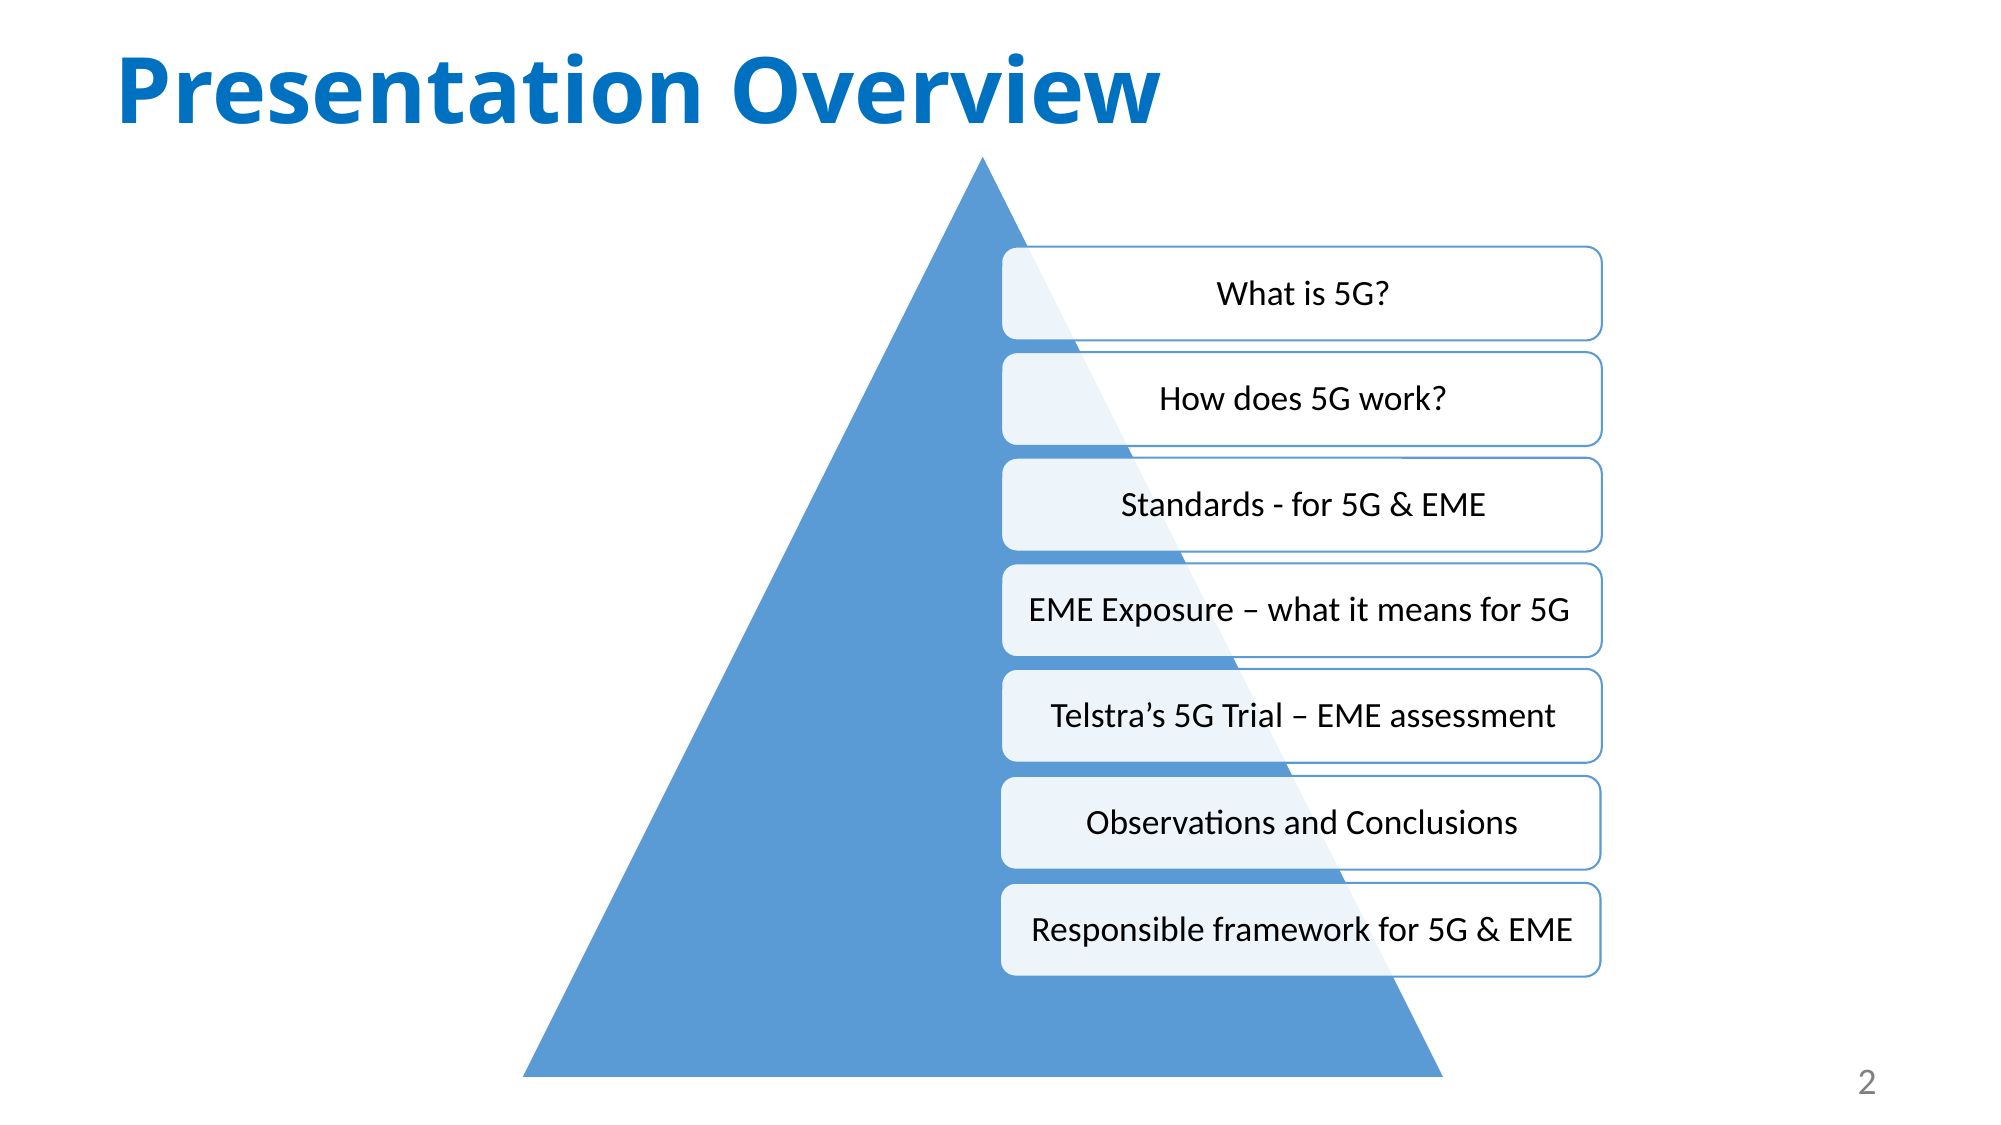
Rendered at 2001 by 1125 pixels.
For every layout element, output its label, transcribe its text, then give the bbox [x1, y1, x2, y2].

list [266, 154, 1875, 1079]
text_box 2 [1787, 1049, 1947, 1110]
title Presentation Overview [99, 0, 1900, 188]
